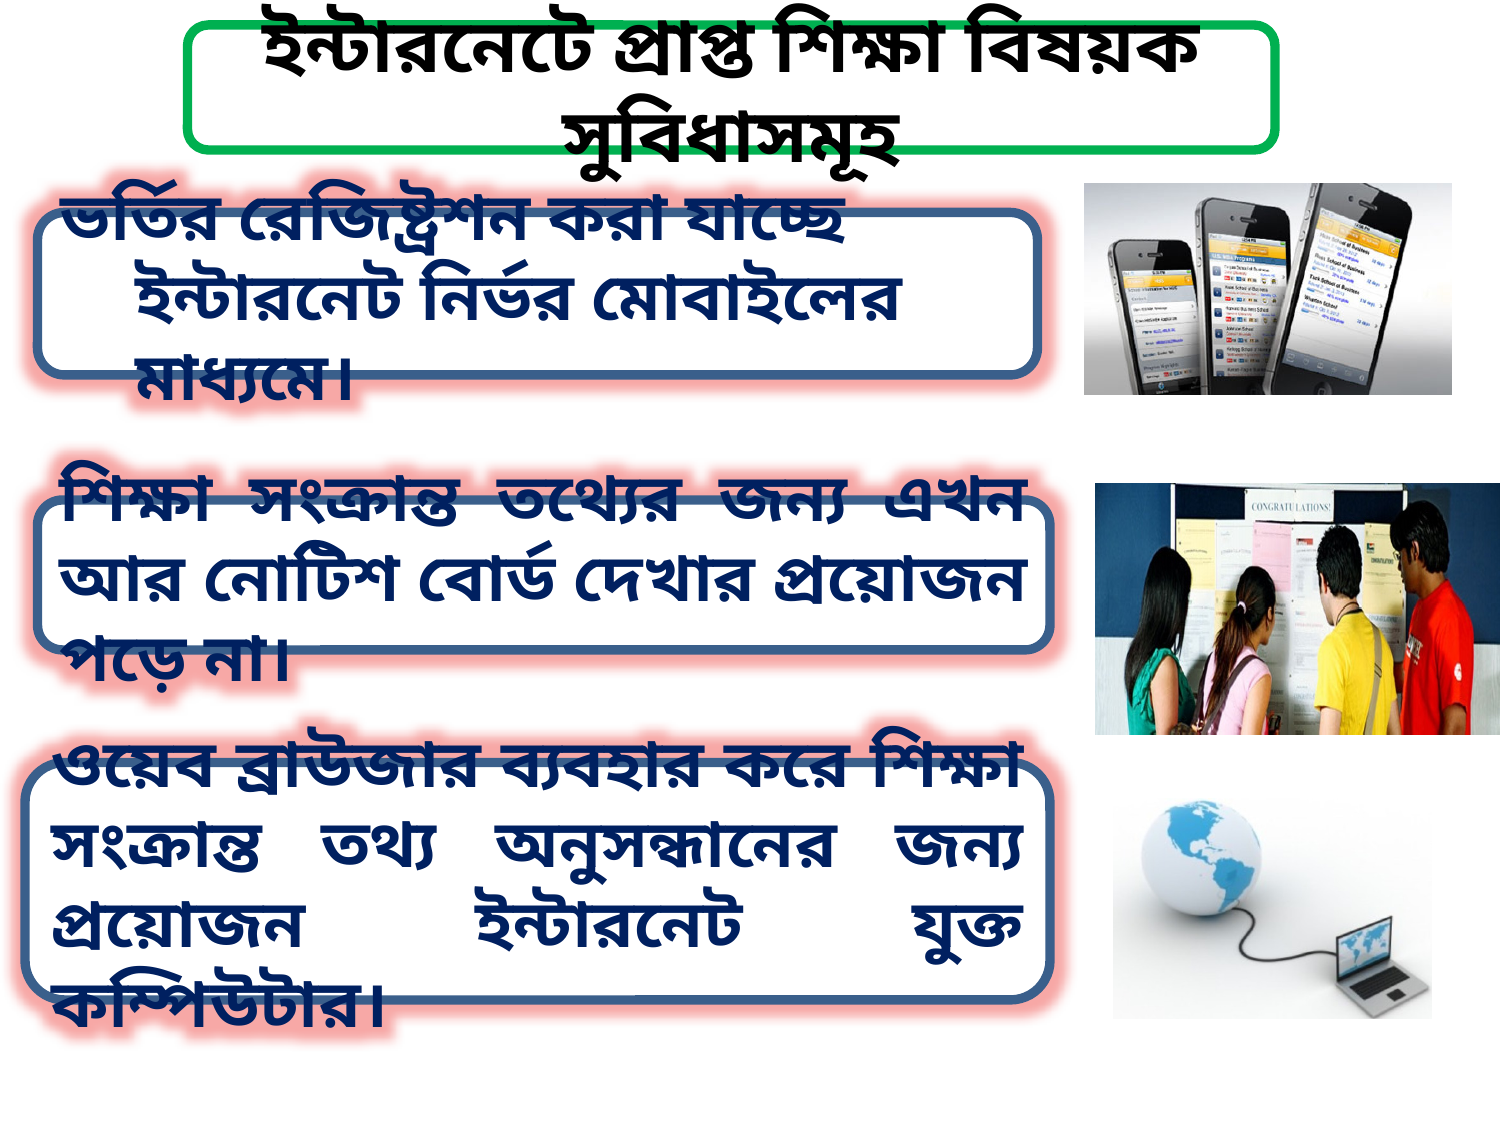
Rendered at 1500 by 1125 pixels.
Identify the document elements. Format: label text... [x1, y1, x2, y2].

text_box ওয়েব ব্রাউজার ব্যবহার করে শিক্ষা সংক্রান্ত তথ্য অনুসন্ধানের জন্য প্রয়োজন ইন্টারনেট যুক্ত কম্পিউটার। [22, 760, 1053, 1003]
picture [1084, 183, 1452, 395]
text_box ভর্তির রেজিষ্ট্রশন করা যাচ্ছে ইন্টারনেট নির্ভর মোবাইলের মাধ্যমে। [35, 210, 1040, 378]
text_box ইন্টারনেটে প্রাপ্ত শিক্ষা বিষয়ক সুবিধাসমূহ [185, 22, 1278, 153]
picture [1112, 798, 1433, 1019]
text_box শিক্ষা সংক্রান্ত তথ্যের জন্য এখন আর নোটিশ বোর্ড দেখার প্রয়োজন পড়ে না। [35, 497, 1053, 653]
picture [1095, 483, 1500, 735]
